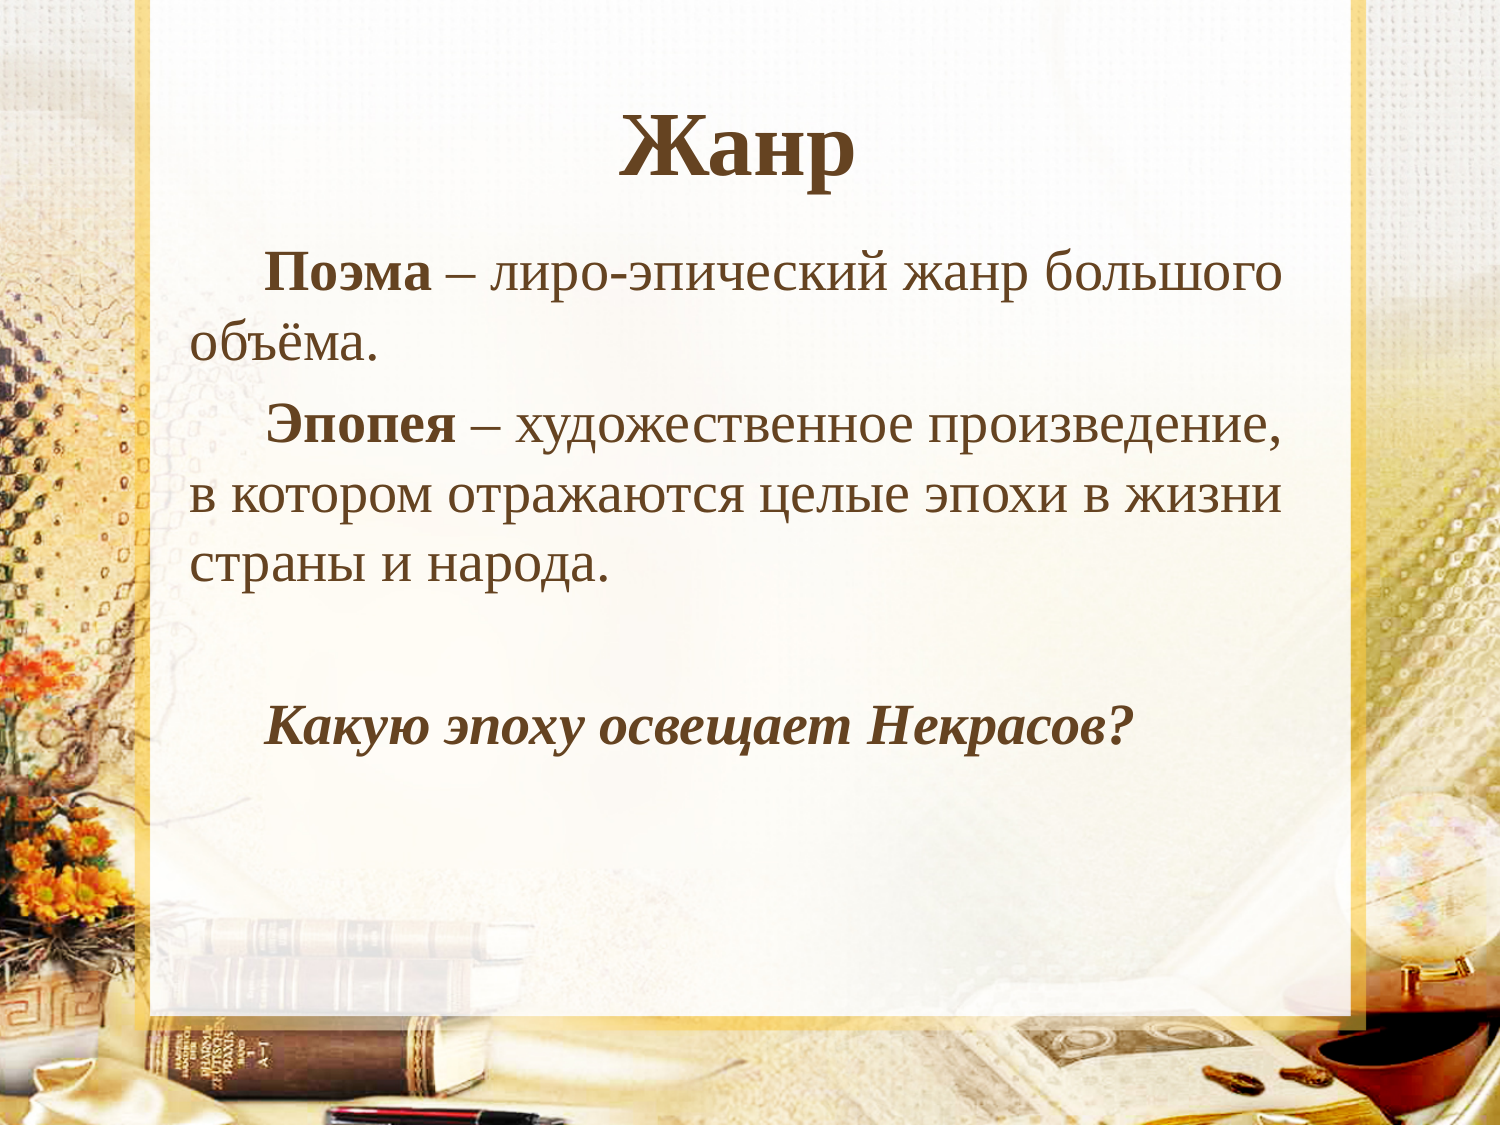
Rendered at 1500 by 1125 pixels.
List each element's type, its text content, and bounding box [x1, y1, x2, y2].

picture [0, 0, 1500, 1125]
list Поэма – лиро-эпический жанр большого объёма. Эпопея – художественное произведение, в котором отражаются целые эпохи в жизни страны и народа. Какую эпоху освещает Некрасов? [174, 224, 1338, 975]
title Жанр [75, 45, 1425, 233]
